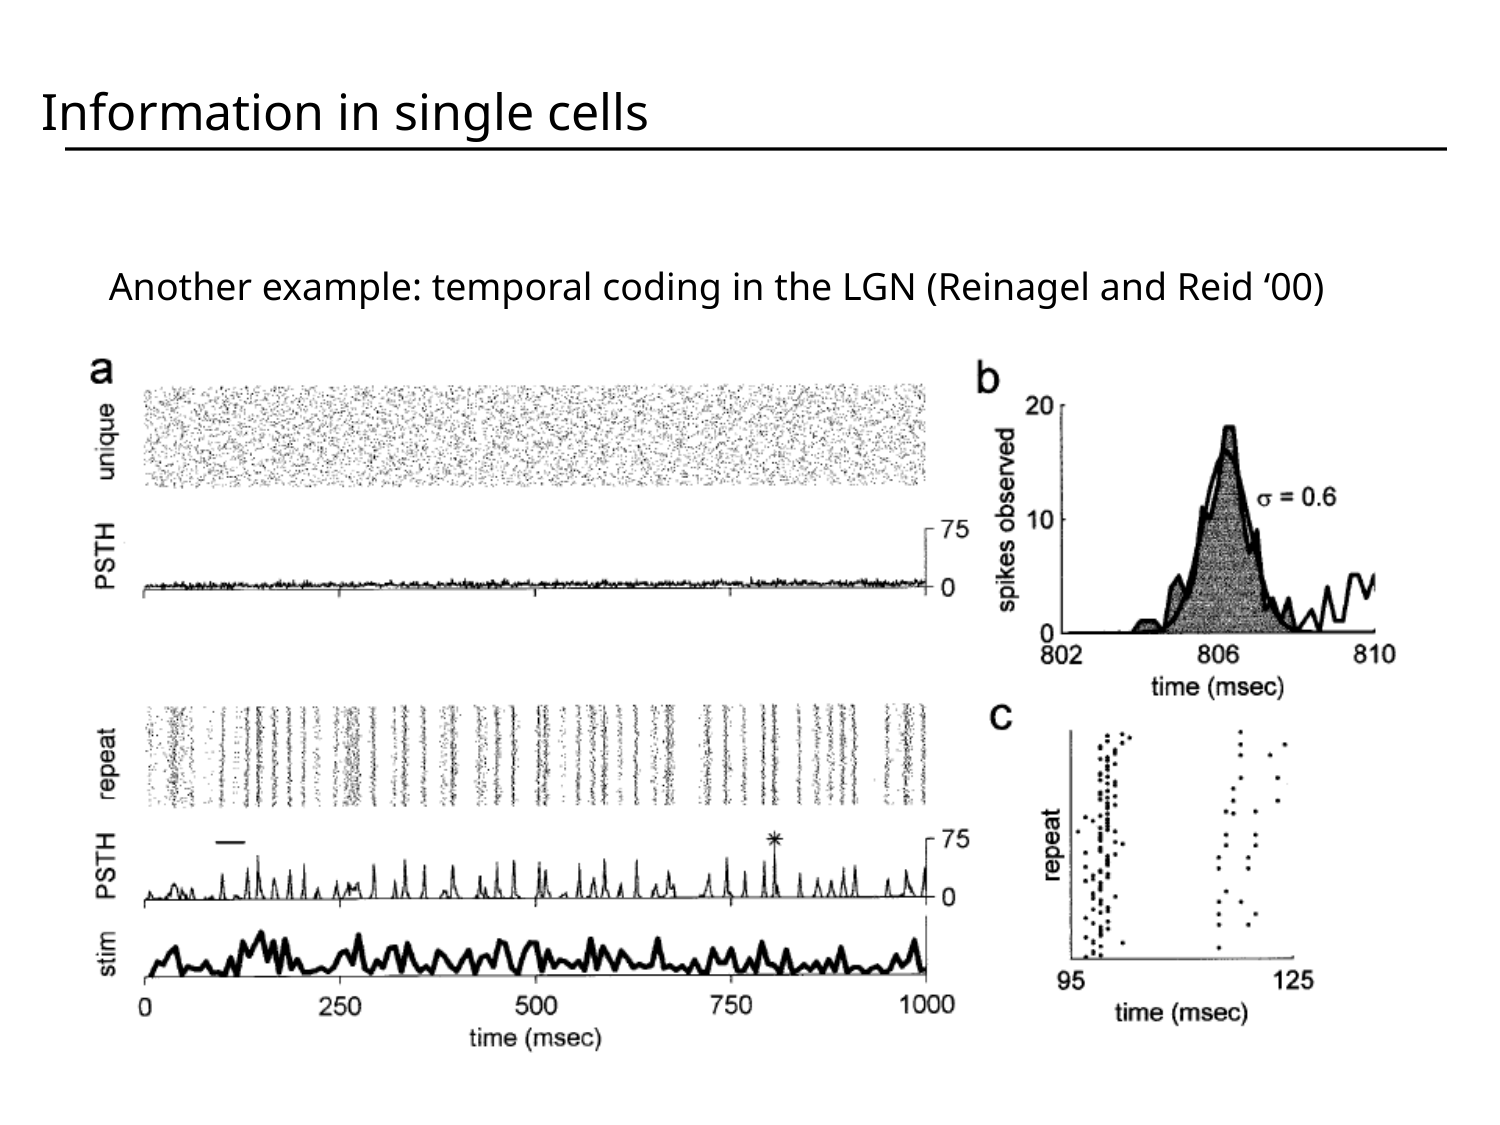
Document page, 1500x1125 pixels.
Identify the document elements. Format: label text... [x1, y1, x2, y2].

picture [40, 337, 1432, 1067]
text_box Another example: temporal coding in the LGN (Reinagel and Reid ‘00) [93, 255, 1341, 316]
text_box Information in single cells [27, 72, 666, 148]
